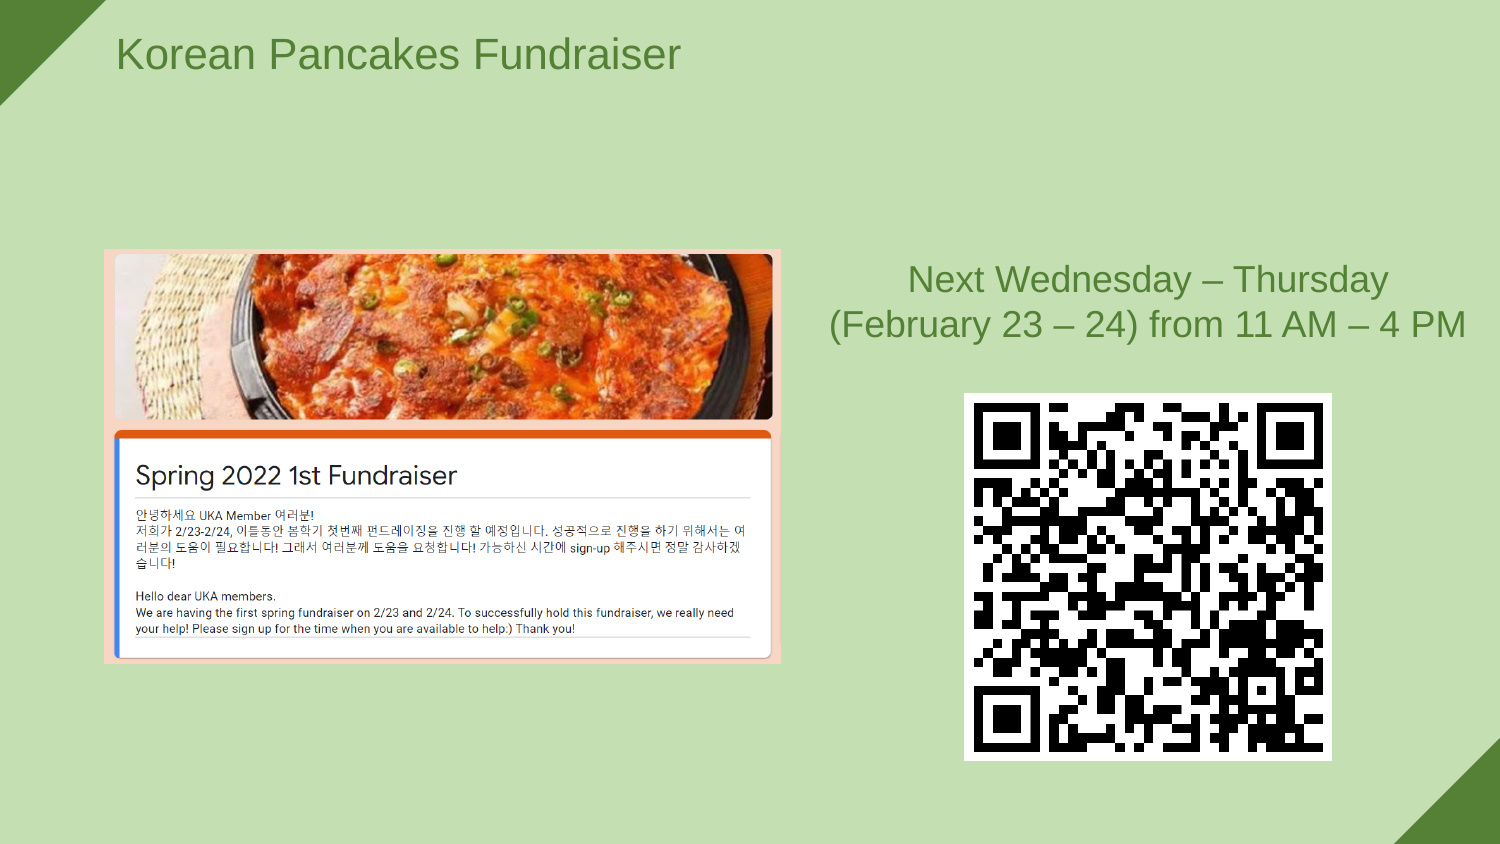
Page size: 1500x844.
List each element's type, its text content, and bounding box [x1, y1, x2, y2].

picture [104, 249, 782, 664]
text_box Next Wednesday – Thursday (February 23 – 24) from 11 AM – 4 PM [810, 249, 1487, 351]
picture [964, 392, 1333, 761]
text_box Korean Pancakes Fundraiser [104, 20, 942, 84]
text_box [1395, 739, 1500, 844]
text_box [0, 0, 105, 105]
